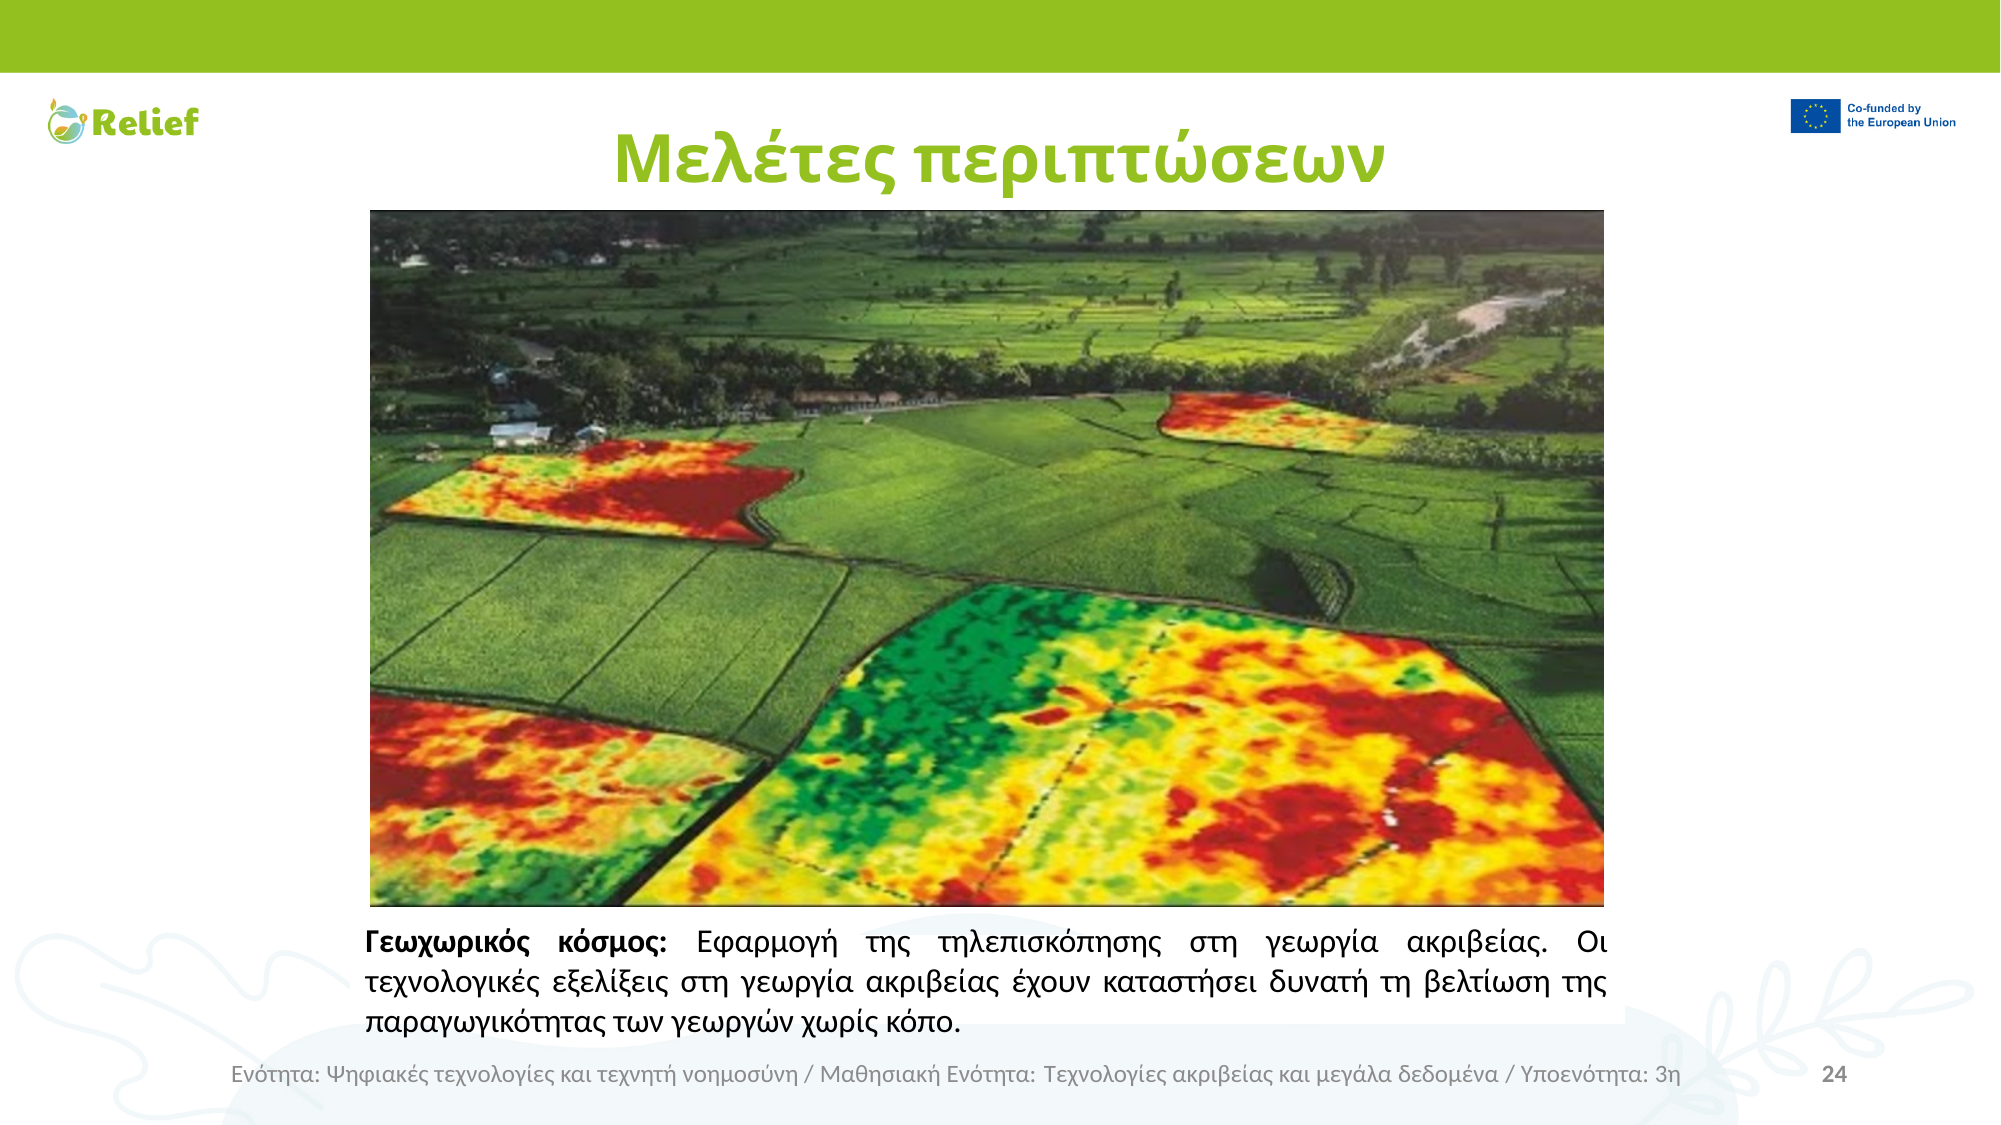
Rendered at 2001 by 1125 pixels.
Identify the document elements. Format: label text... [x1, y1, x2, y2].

slide_number 24 [1787, 1042, 1863, 1103]
title Μελέτες περιπτώσεων [137, 111, 1863, 211]
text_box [370, 210, 1605, 908]
text_box Γεωχωρικός κόσμος: Εφαρμογή της τηλεπισκόπησης στη γεωργία ακριβείας. Οι τεχνολογικές εξελίξεις στη γεωργία ακριβείας έχουν καταστήσει δυνατή τη βελτίωση της παραγωγικότητας των γεωργών χωρίς κόπο. [350, 935, 1625, 1024]
footer Ενότητα: Ψηφιακές τεχνολογίες και τεχνητή νοημοσύνη / Μαθησιακή Ενότητα: Τεχνολογίες ακριβείας και μεγάλα δεδομένα / Υποενότητα: 3η [137, 1023, 1775, 1122]
picture [0, 0, 2001, 1125]
